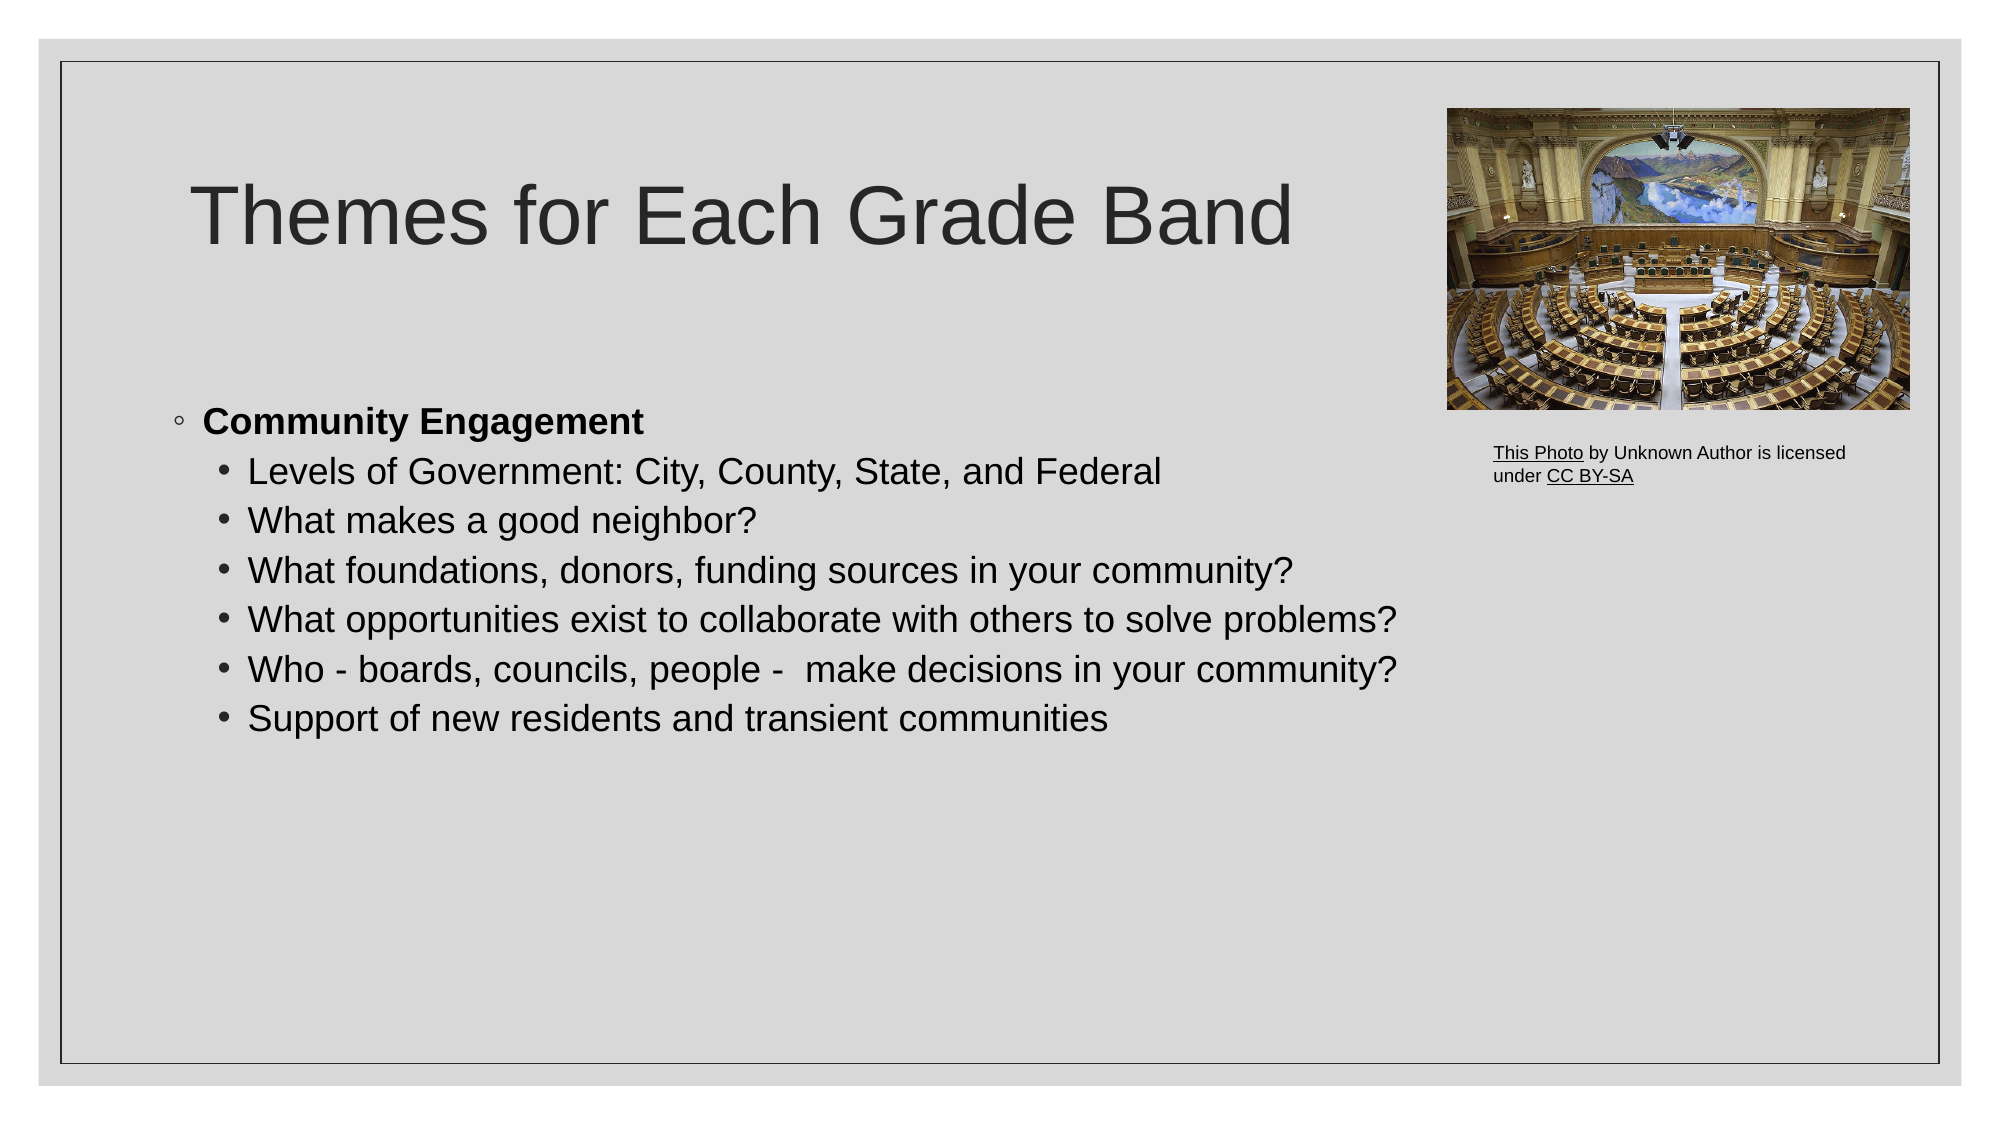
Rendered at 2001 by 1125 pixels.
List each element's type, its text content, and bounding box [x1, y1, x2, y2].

text_box This Photo by Unknown Author is licensed under CC BY-SA [1478, 433, 1879, 494]
picture [1446, 107, 1910, 410]
list Community Engagement Levels of Government: City, County, State, and Federal What makes a good neighbor? What foundations, donors, funding sources in your community? What opportunities exist to collaborate with others to solve problems? Who - boards, councils, people - make decisions in your community? Support of new residents and transient communities [157, 385, 1808, 1017]
title Themes for Each Grade Band [174, 105, 1825, 331]
